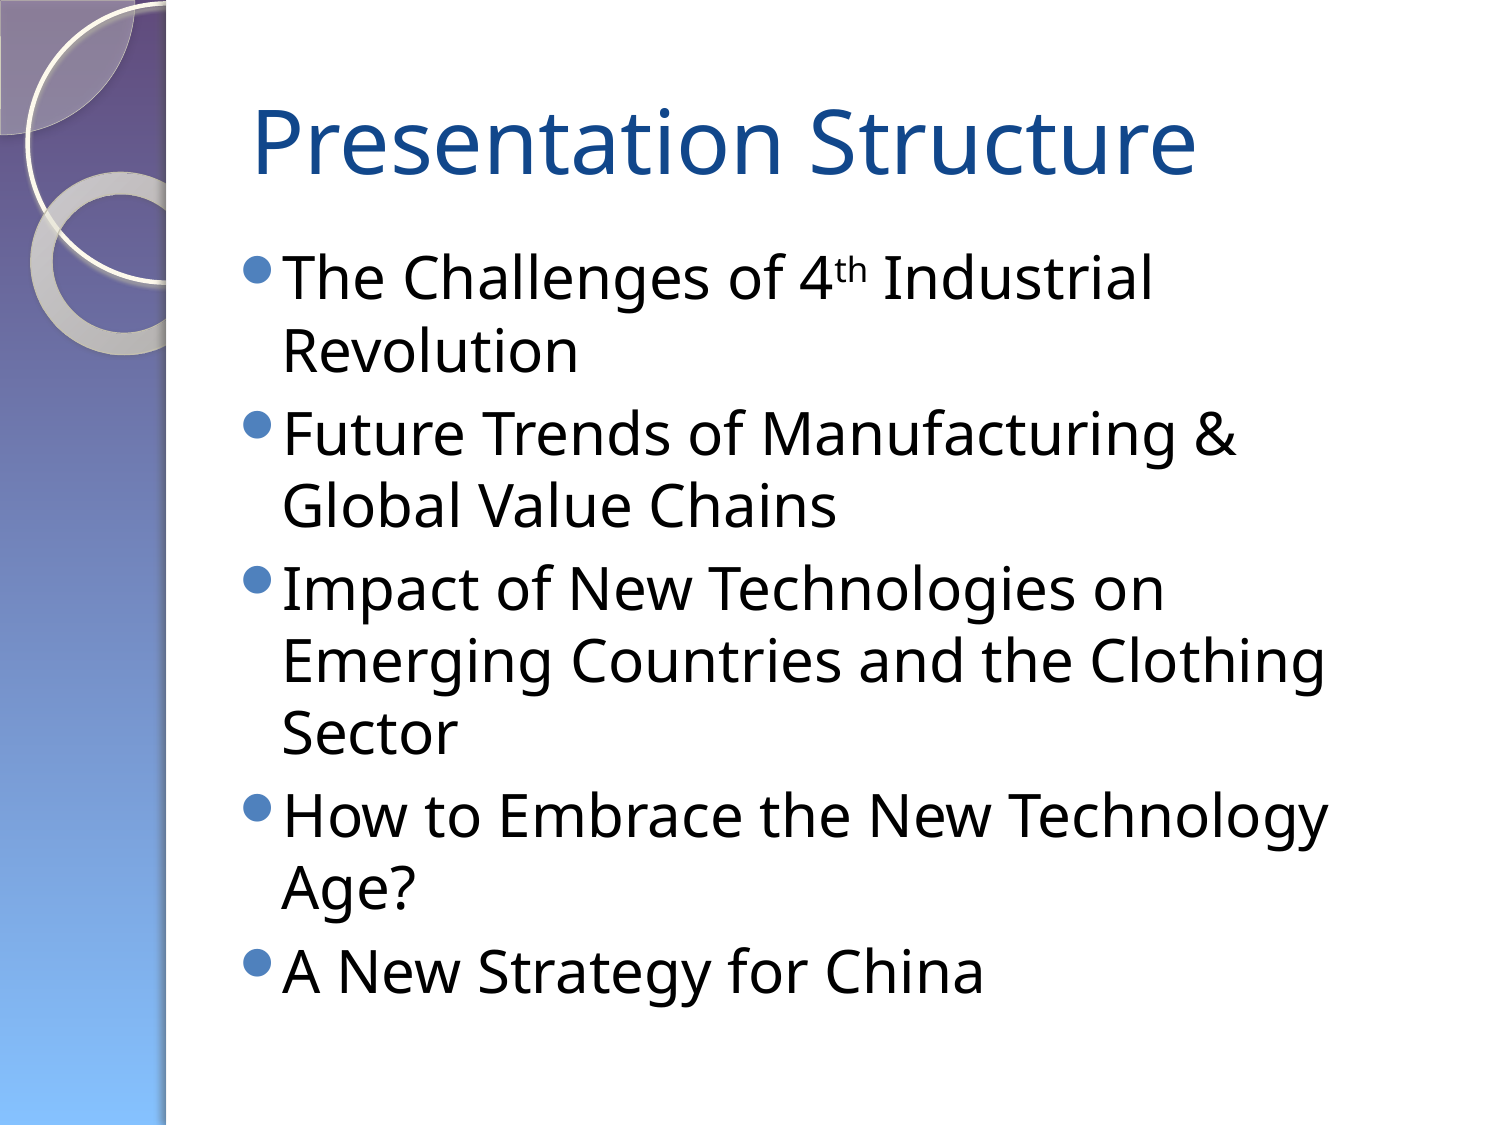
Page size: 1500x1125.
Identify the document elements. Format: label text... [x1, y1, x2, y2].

list The Challenges of 4th Industrial Revolution Future Trends of Manufacturing & Global Value Chains Impact of New Technologies on Emerging Countries and the Clothing Sector How to Embrace the New Technology Age? A New Strategy for China [212, 232, 1443, 1021]
title Presentation Structure [235, 45, 1466, 233]
